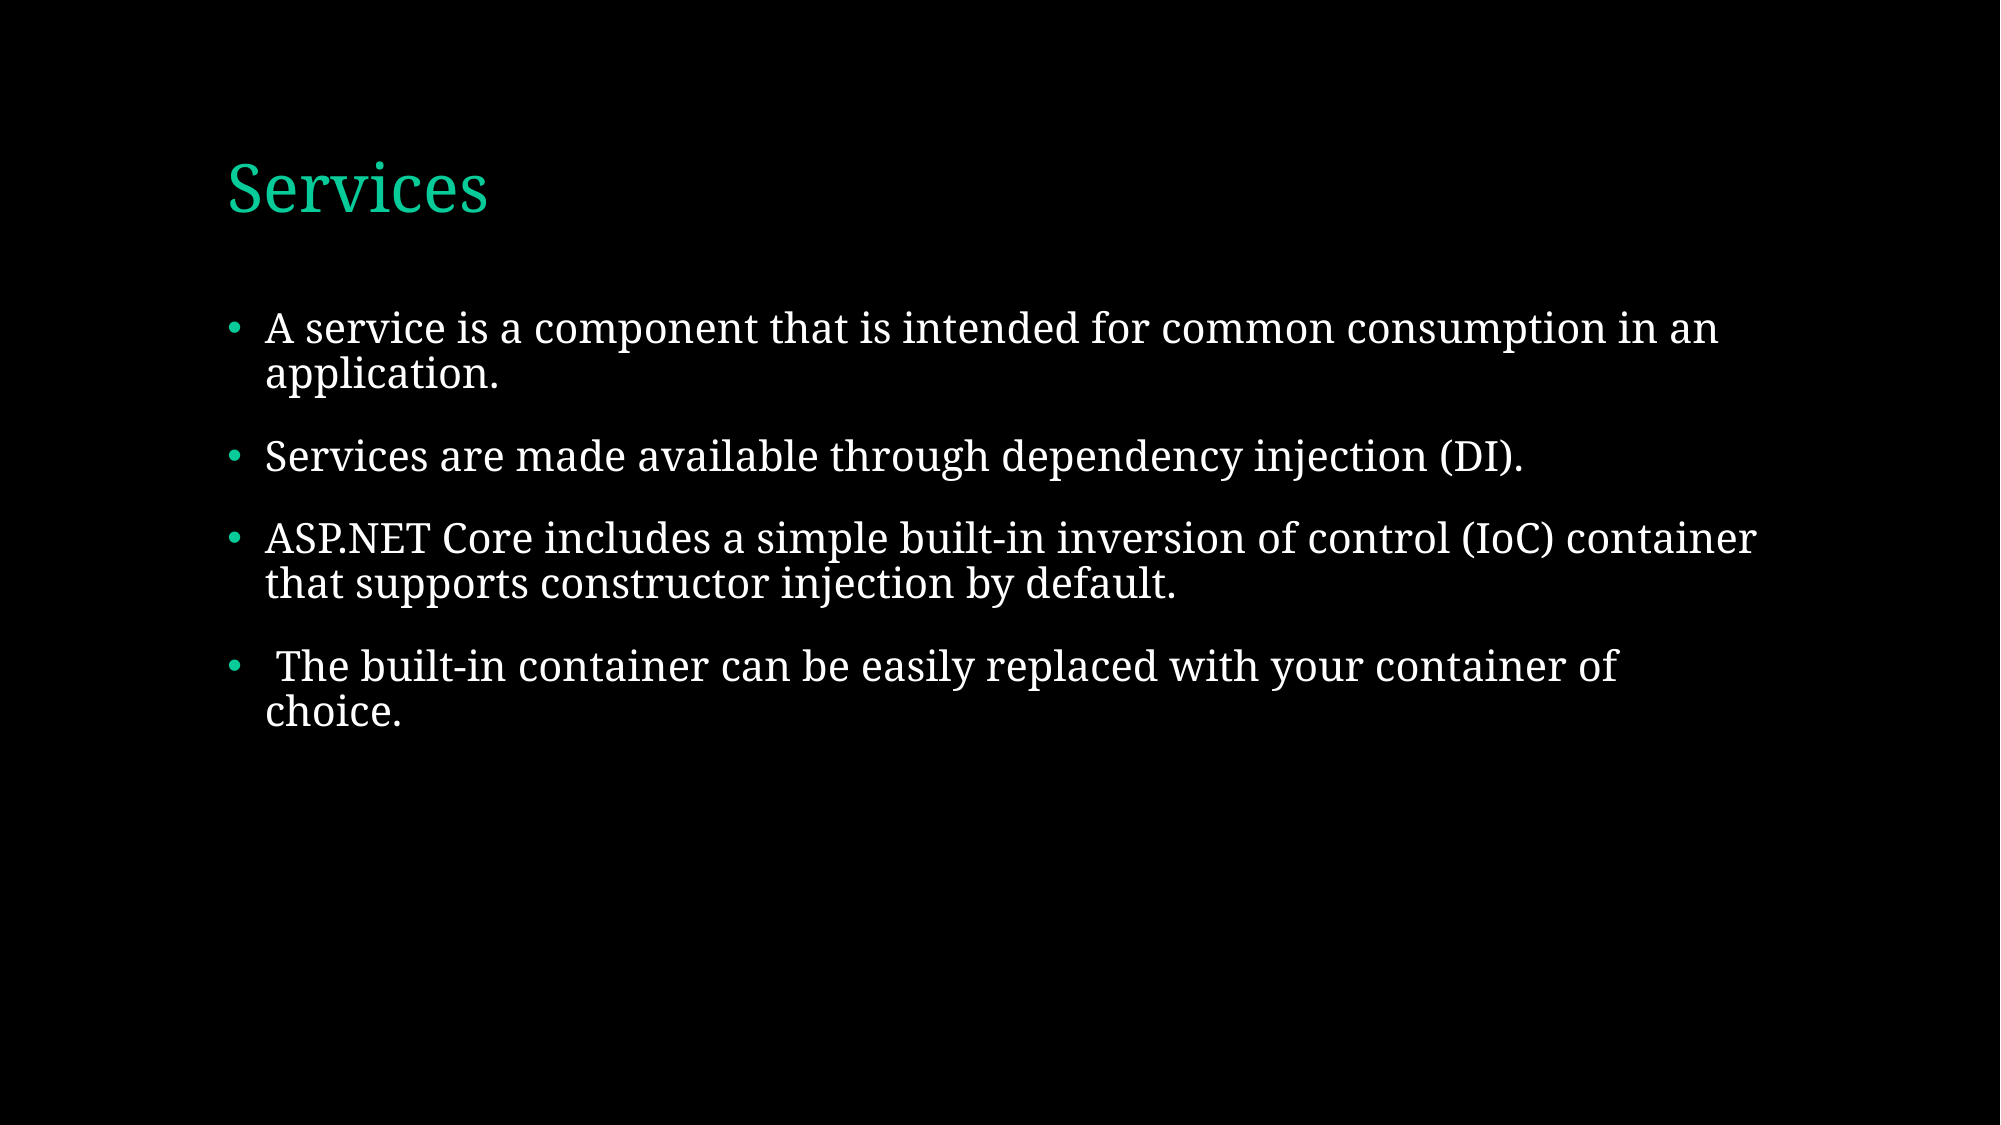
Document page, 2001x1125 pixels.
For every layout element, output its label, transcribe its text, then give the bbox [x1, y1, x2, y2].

list A service is a component that is intended for common consumption in an application. Services are made available through dependency injection (DI). ASP.NET Core includes a simple built-in inversion of control (IoC) container that supports constructor injection by default. The built-in container can be easily replaced with your container of choice. [212, 299, 1788, 1014]
title Services [212, 59, 1788, 235]
